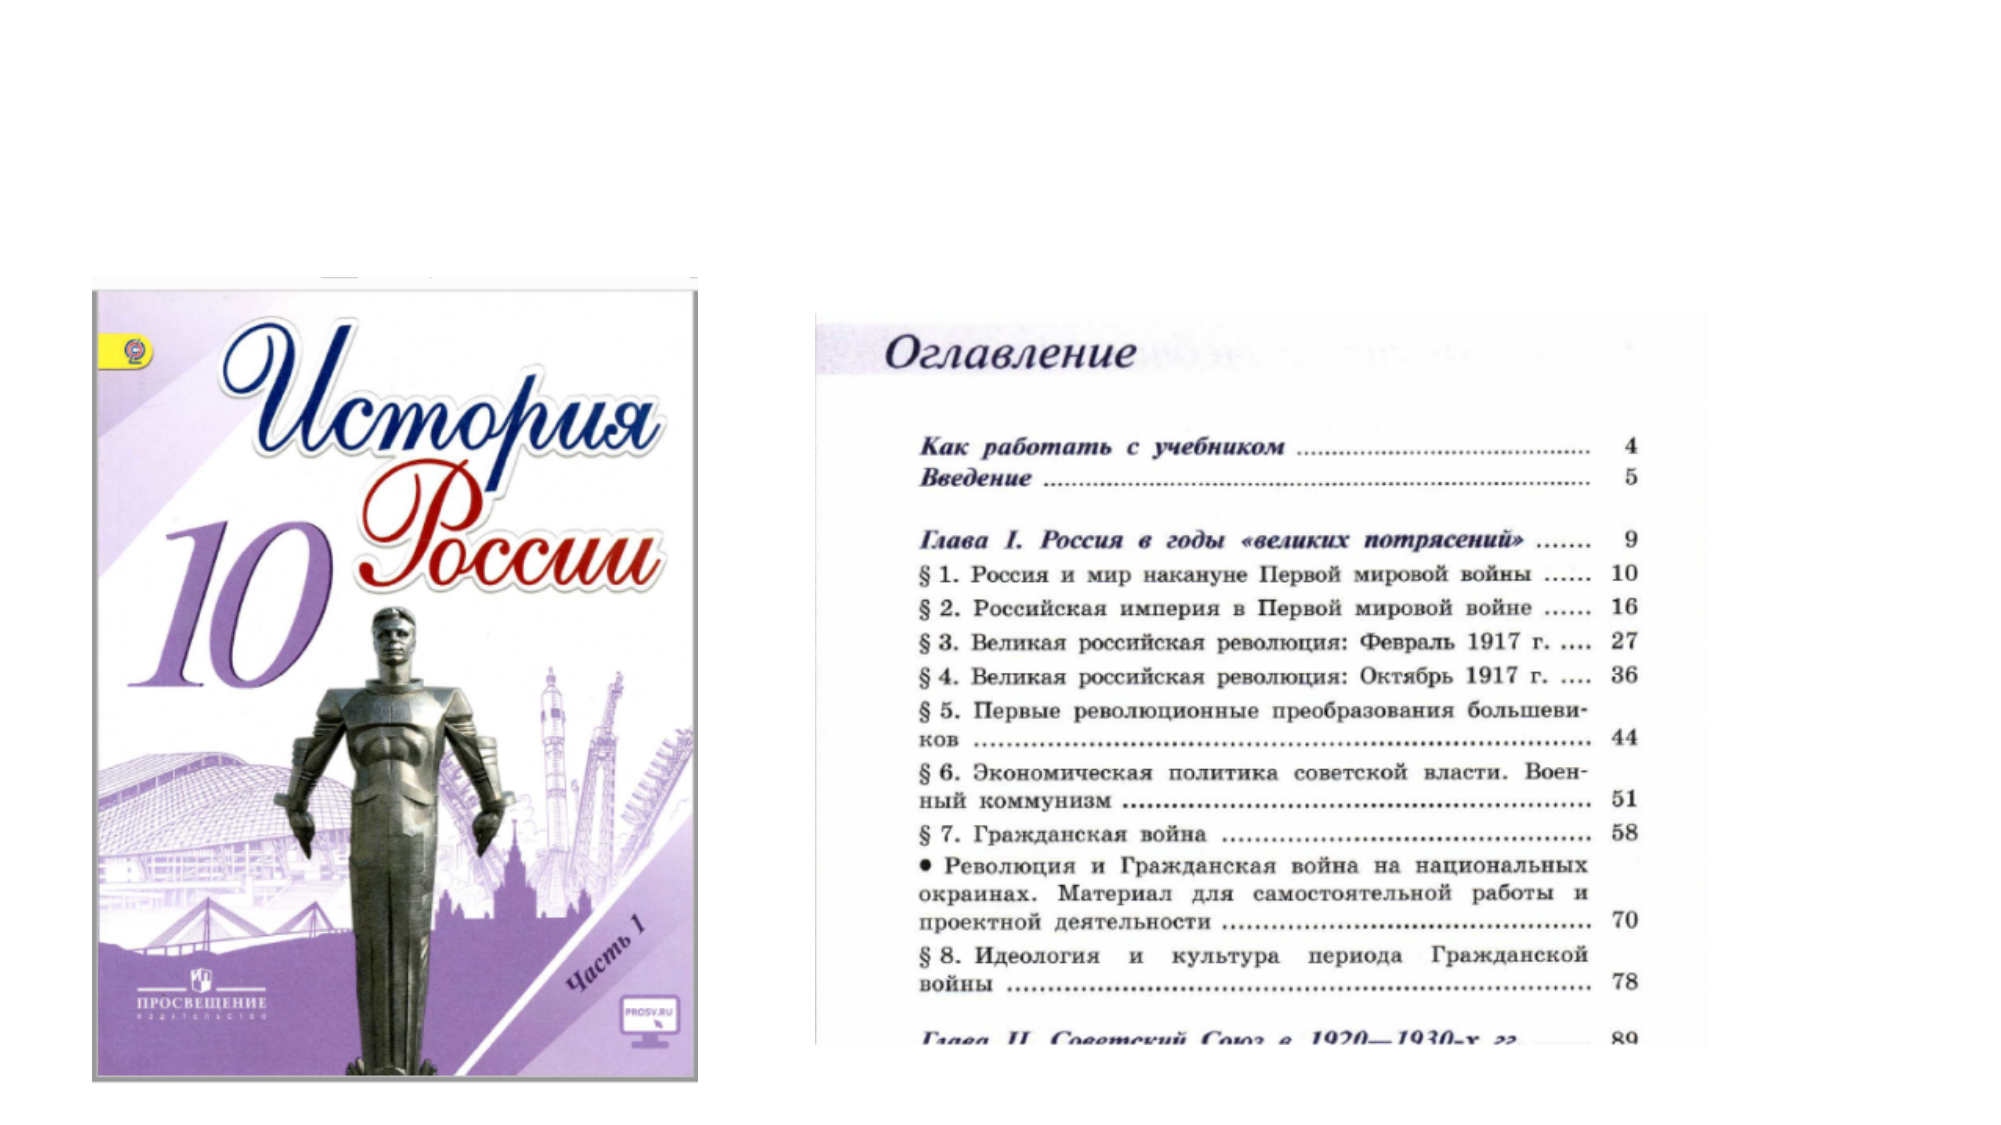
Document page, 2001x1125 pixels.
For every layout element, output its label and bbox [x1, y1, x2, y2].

picture [815, 313, 1708, 1056]
list [92, 277, 698, 1093]
